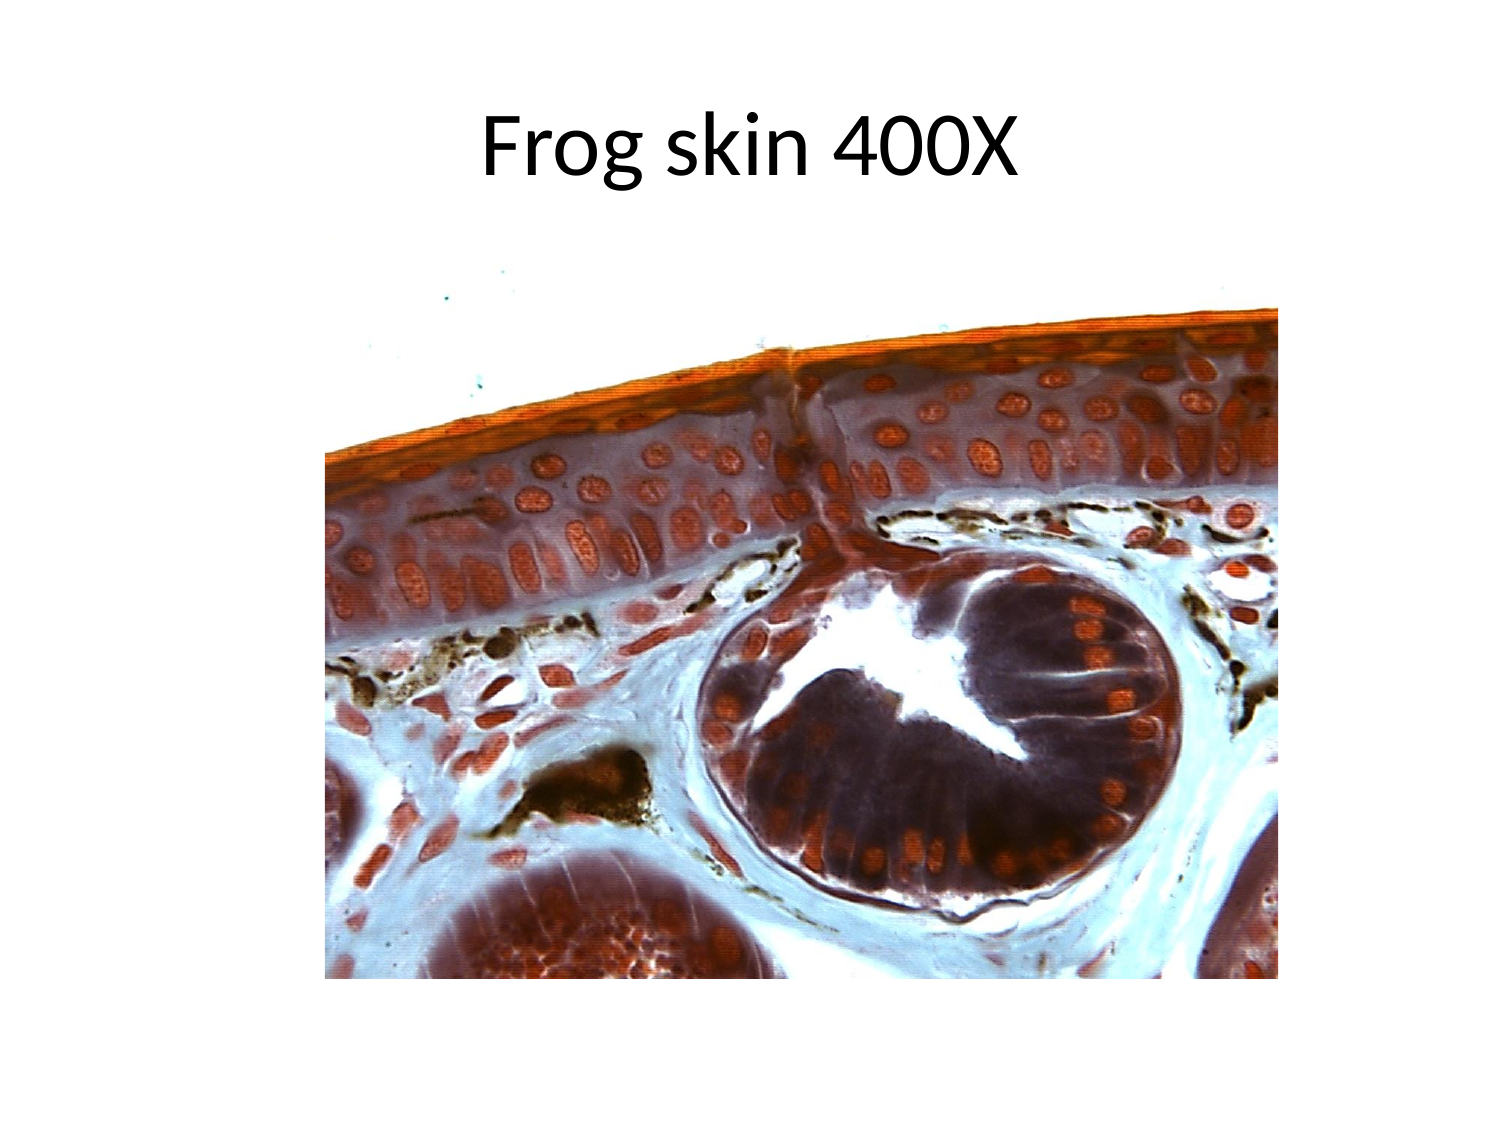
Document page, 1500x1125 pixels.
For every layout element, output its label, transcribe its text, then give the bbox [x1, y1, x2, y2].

picture [324, 237, 1279, 980]
title Frog skin 400X [75, 45, 1425, 233]
